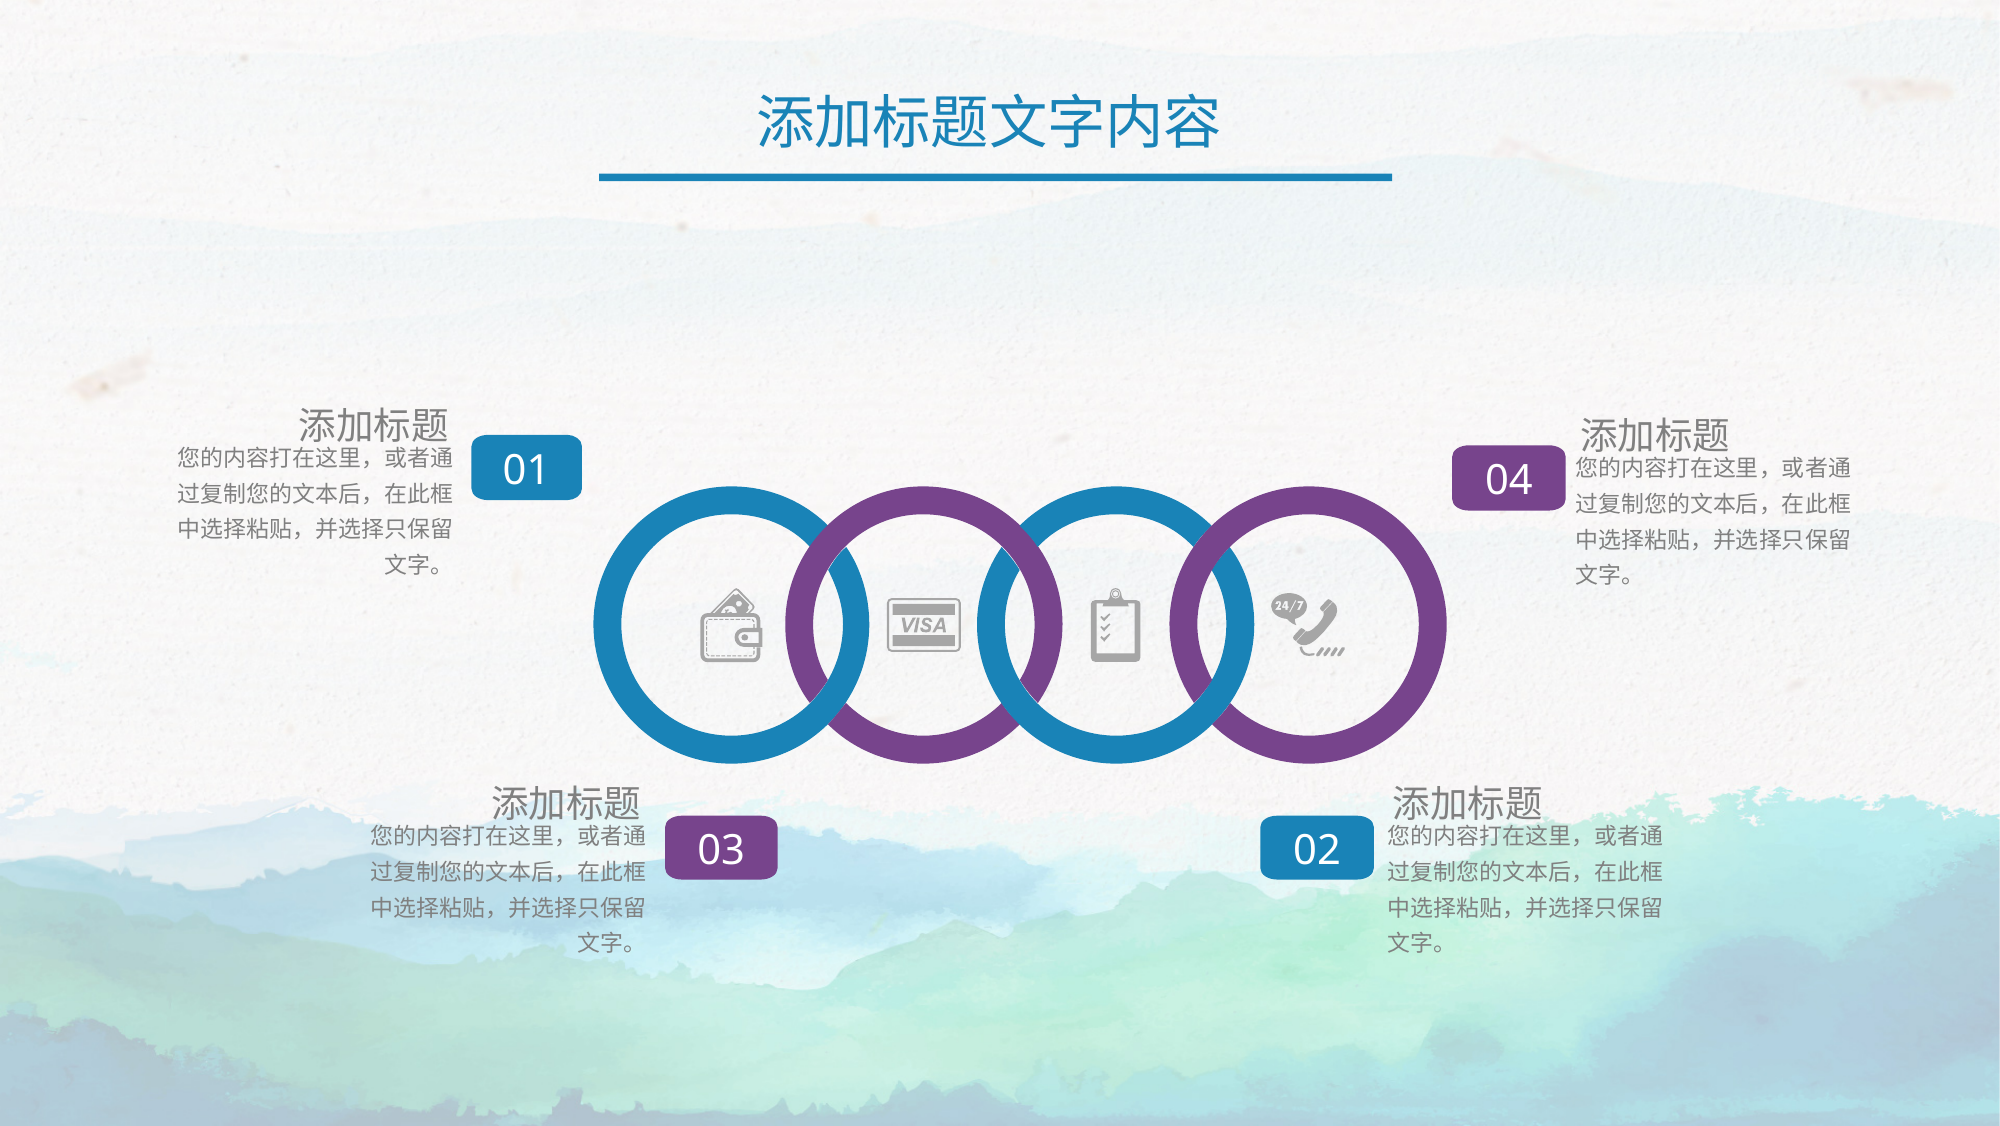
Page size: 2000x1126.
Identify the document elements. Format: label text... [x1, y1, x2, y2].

text_box [1019, 486, 1211, 548]
text_box 添加标题 [1565, 389, 1824, 438]
text_box 您的内容打在这里，或者通过复制您的文本后，在此框中选择粘贴，并选择只保留文字。 [337, 806, 662, 964]
text_box 01 [471, 434, 582, 501]
text_box 03 [665, 815, 778, 880]
text_box [1169, 486, 1447, 764]
text_box [593, 486, 870, 764]
text_box 您的内容打在这里，或者通过复制您的文本后，在此框中选择粘贴，并选择只保留文字。 [1560, 438, 1885, 596]
picture [0, 0, 2000, 1126]
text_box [598, 77, 1393, 182]
text_box 您的内容打在这里，或者通过复制您的文本后，在此框中选择粘贴，并选择只保留文字。 [1372, 806, 1697, 964]
text_box [1299, 646, 1315, 656]
text_box [827, 702, 1020, 764]
text_box 添加标题 [1378, 757, 1636, 806]
text_box 04 [1452, 445, 1560, 511]
text_box 您的内容打在这里，或者通过复制您的文本后，在此框中选择粘贴，并选择只保留文字。 [144, 427, 469, 586]
text_box [1090, 588, 1141, 662]
text_box 02 [1260, 815, 1372, 880]
text_box [1316, 647, 1345, 657]
text_box [977, 547, 1255, 764]
text_box 添加标题 [205, 379, 464, 427]
text_box [886, 598, 961, 652]
text_box [700, 588, 763, 663]
text_box [1271, 593, 1308, 626]
text_box [1293, 599, 1338, 646]
text_box 添加标题 [398, 757, 656, 806]
text_box [785, 486, 1063, 703]
